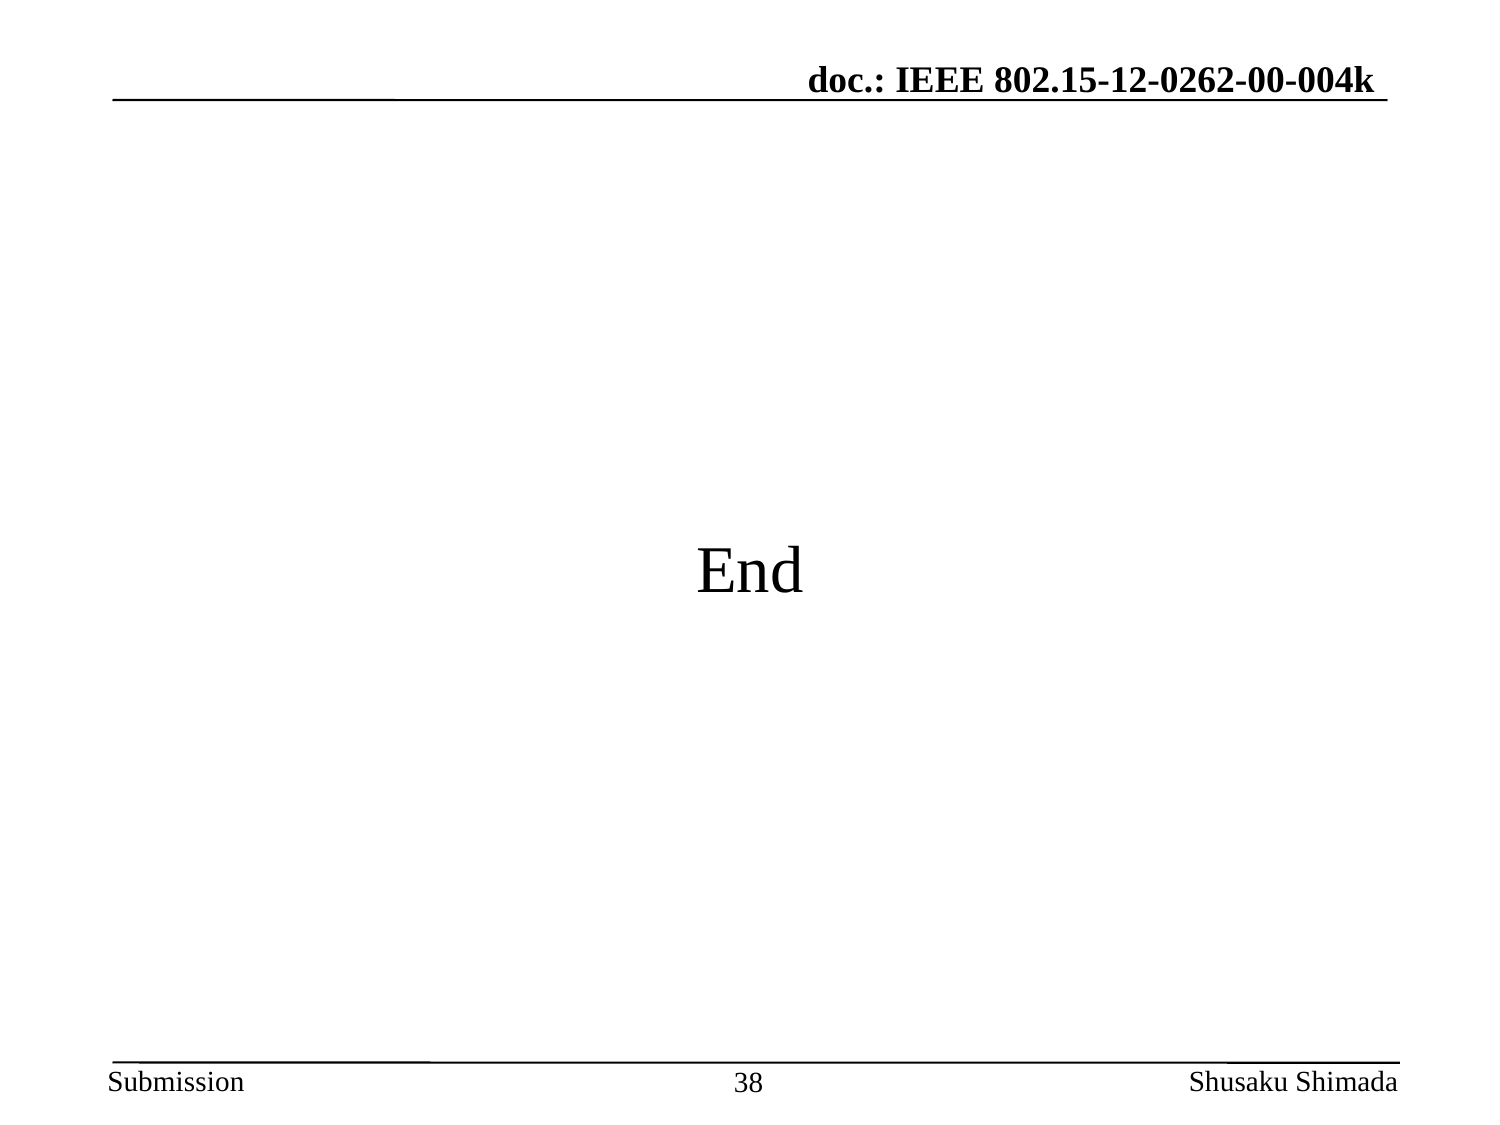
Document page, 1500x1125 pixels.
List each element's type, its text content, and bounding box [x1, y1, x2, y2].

footer Shusaku Shimada [1003, 1062, 1399, 1123]
slide_number 38 [572, 1062, 925, 1123]
text_box End [112, 478, 1388, 654]
